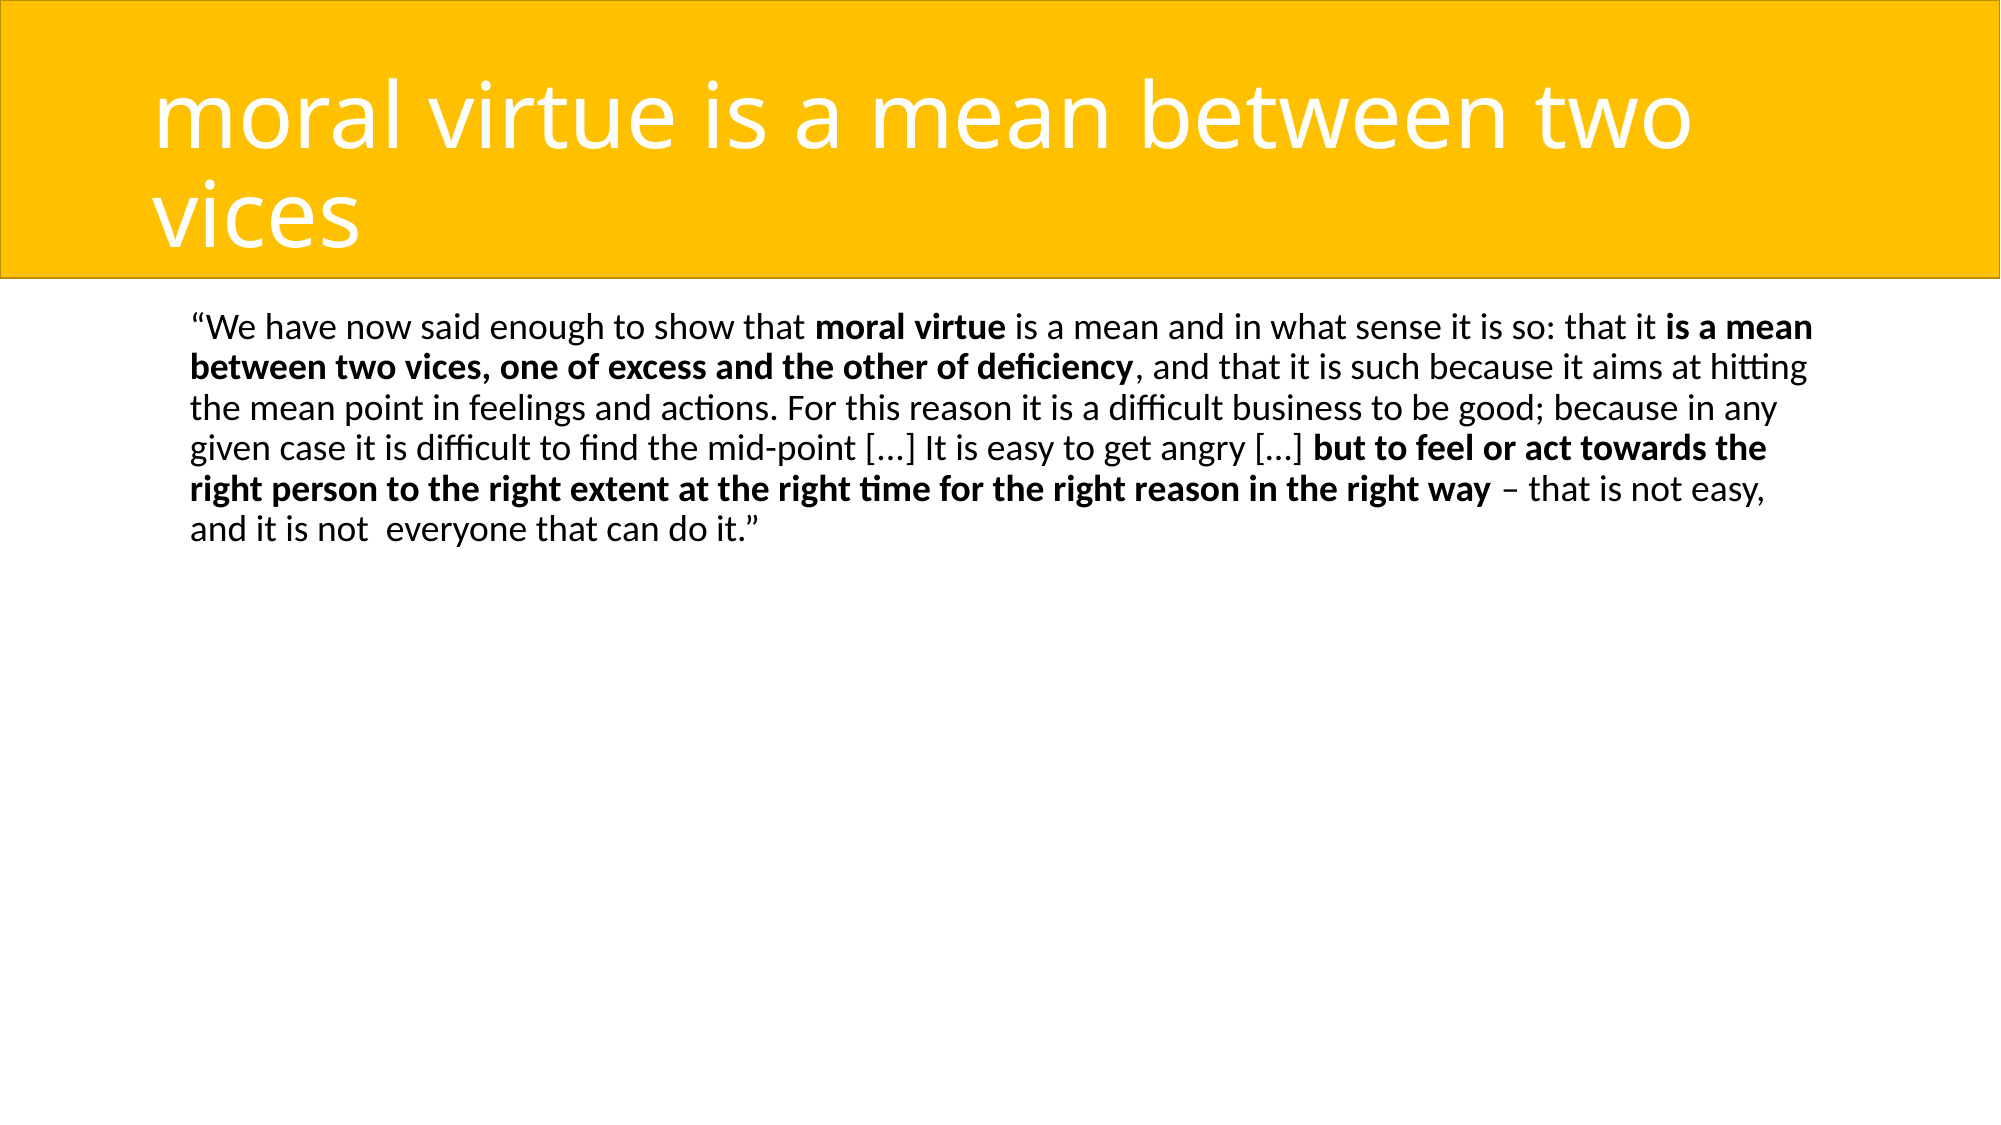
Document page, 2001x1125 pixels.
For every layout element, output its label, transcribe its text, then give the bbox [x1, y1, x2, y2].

list “We have now said enough to show that moral virtue is a mean and in what sense it is so: that it is a mean between two vices, one of excess and the other of deficiency, and that it is such because it aims at hitting the mean point in feelings and actions. For this reason it is a difficult business to be good; because in any given case it is difficult to find the mid-point [...] It is easy to get angry […] but to feel or act towards the right person to the right extent at the right time for the right reason in the right way – that is not easy, and it is not everyone that can do it.” [137, 299, 1832, 1014]
title moral virtue is a mean between two vices [137, 59, 1863, 278]
text_box [0, 0, 2000, 279]
